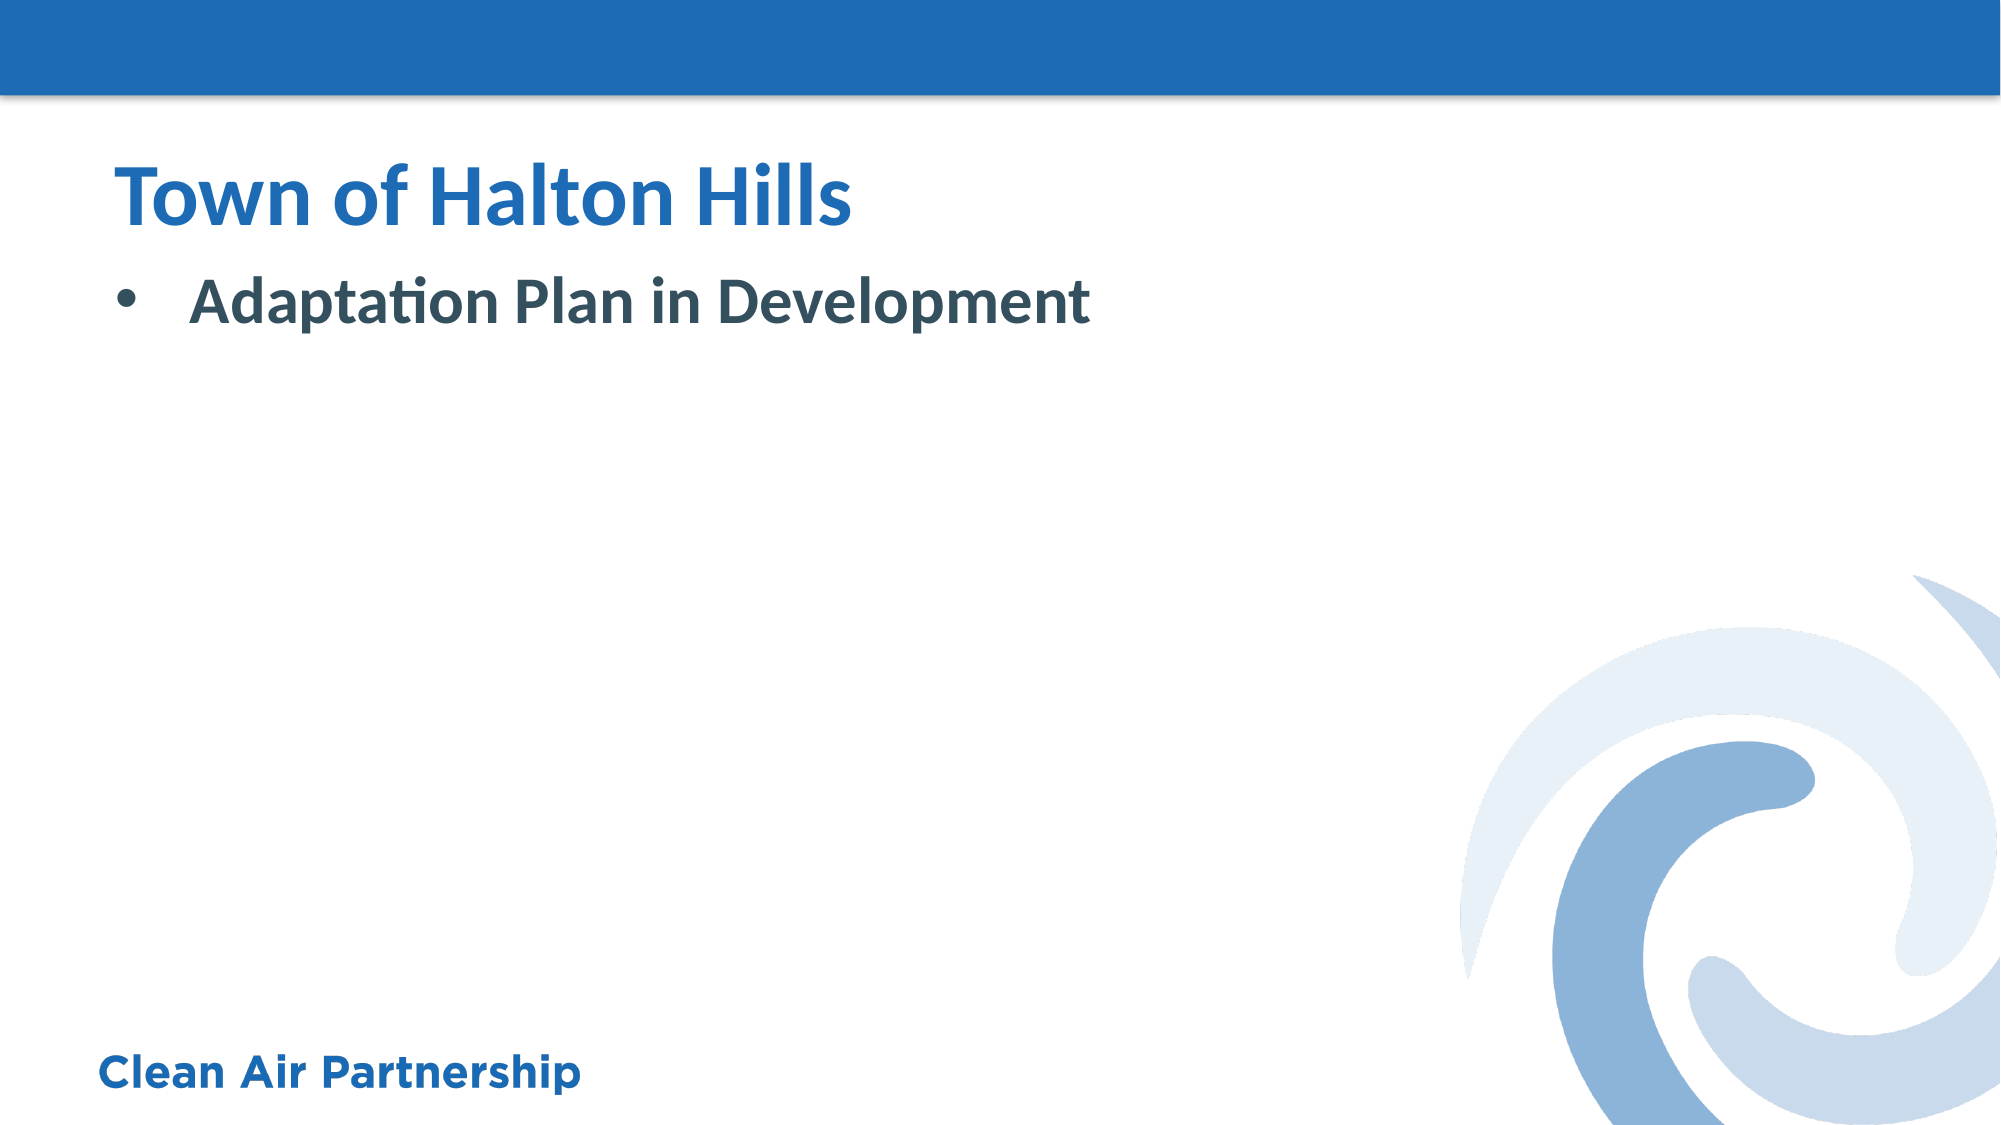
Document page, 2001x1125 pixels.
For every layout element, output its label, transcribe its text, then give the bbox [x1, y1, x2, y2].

picture [1450, 575, 2000, 1125]
list Adaptation Plan in Development [99, 249, 1900, 1057]
picture [99, 1057, 580, 1095]
title Town of Halton Hills [99, 96, 1900, 249]
